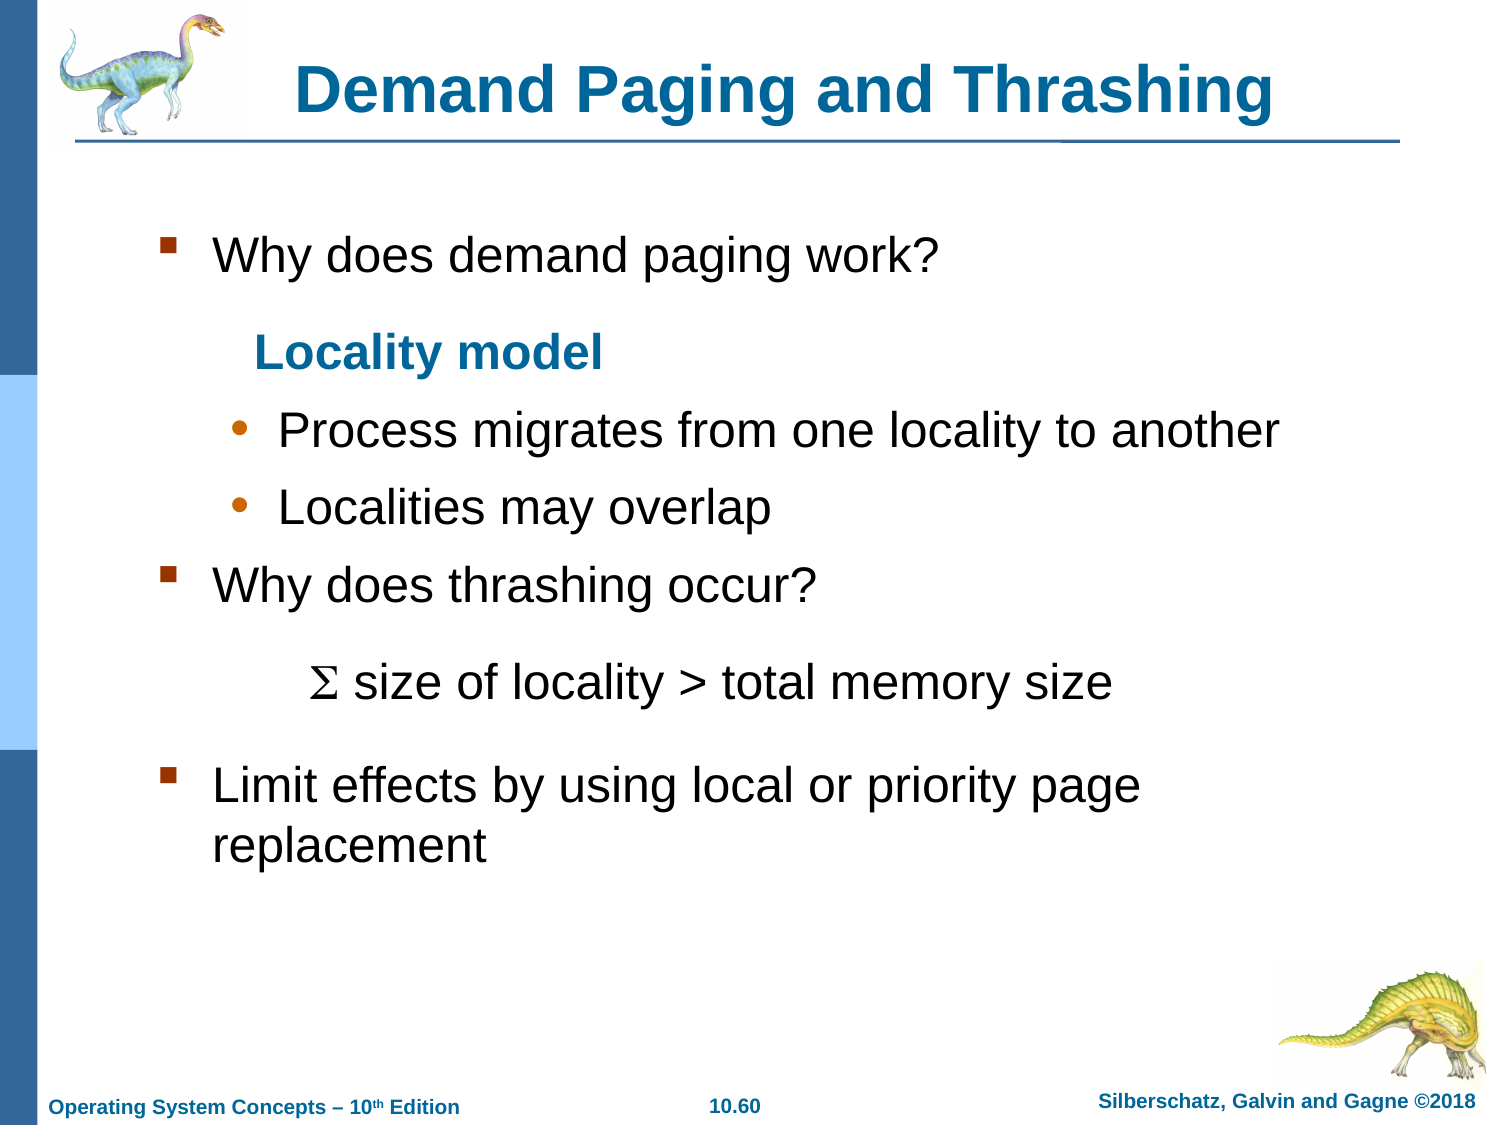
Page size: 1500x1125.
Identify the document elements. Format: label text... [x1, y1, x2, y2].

picture [46, 0, 243, 149]
title Demand Paging and Thrashing [207, 38, 1382, 134]
list Why does demand paging work? Locality model Process migrates from one locality to another Localities may overlap Why does thrashing occur?  size of locality > total memory size Limit effects by using local or priority page replacement [140, 214, 1390, 785]
picture [1275, 959, 1486, 1090]
